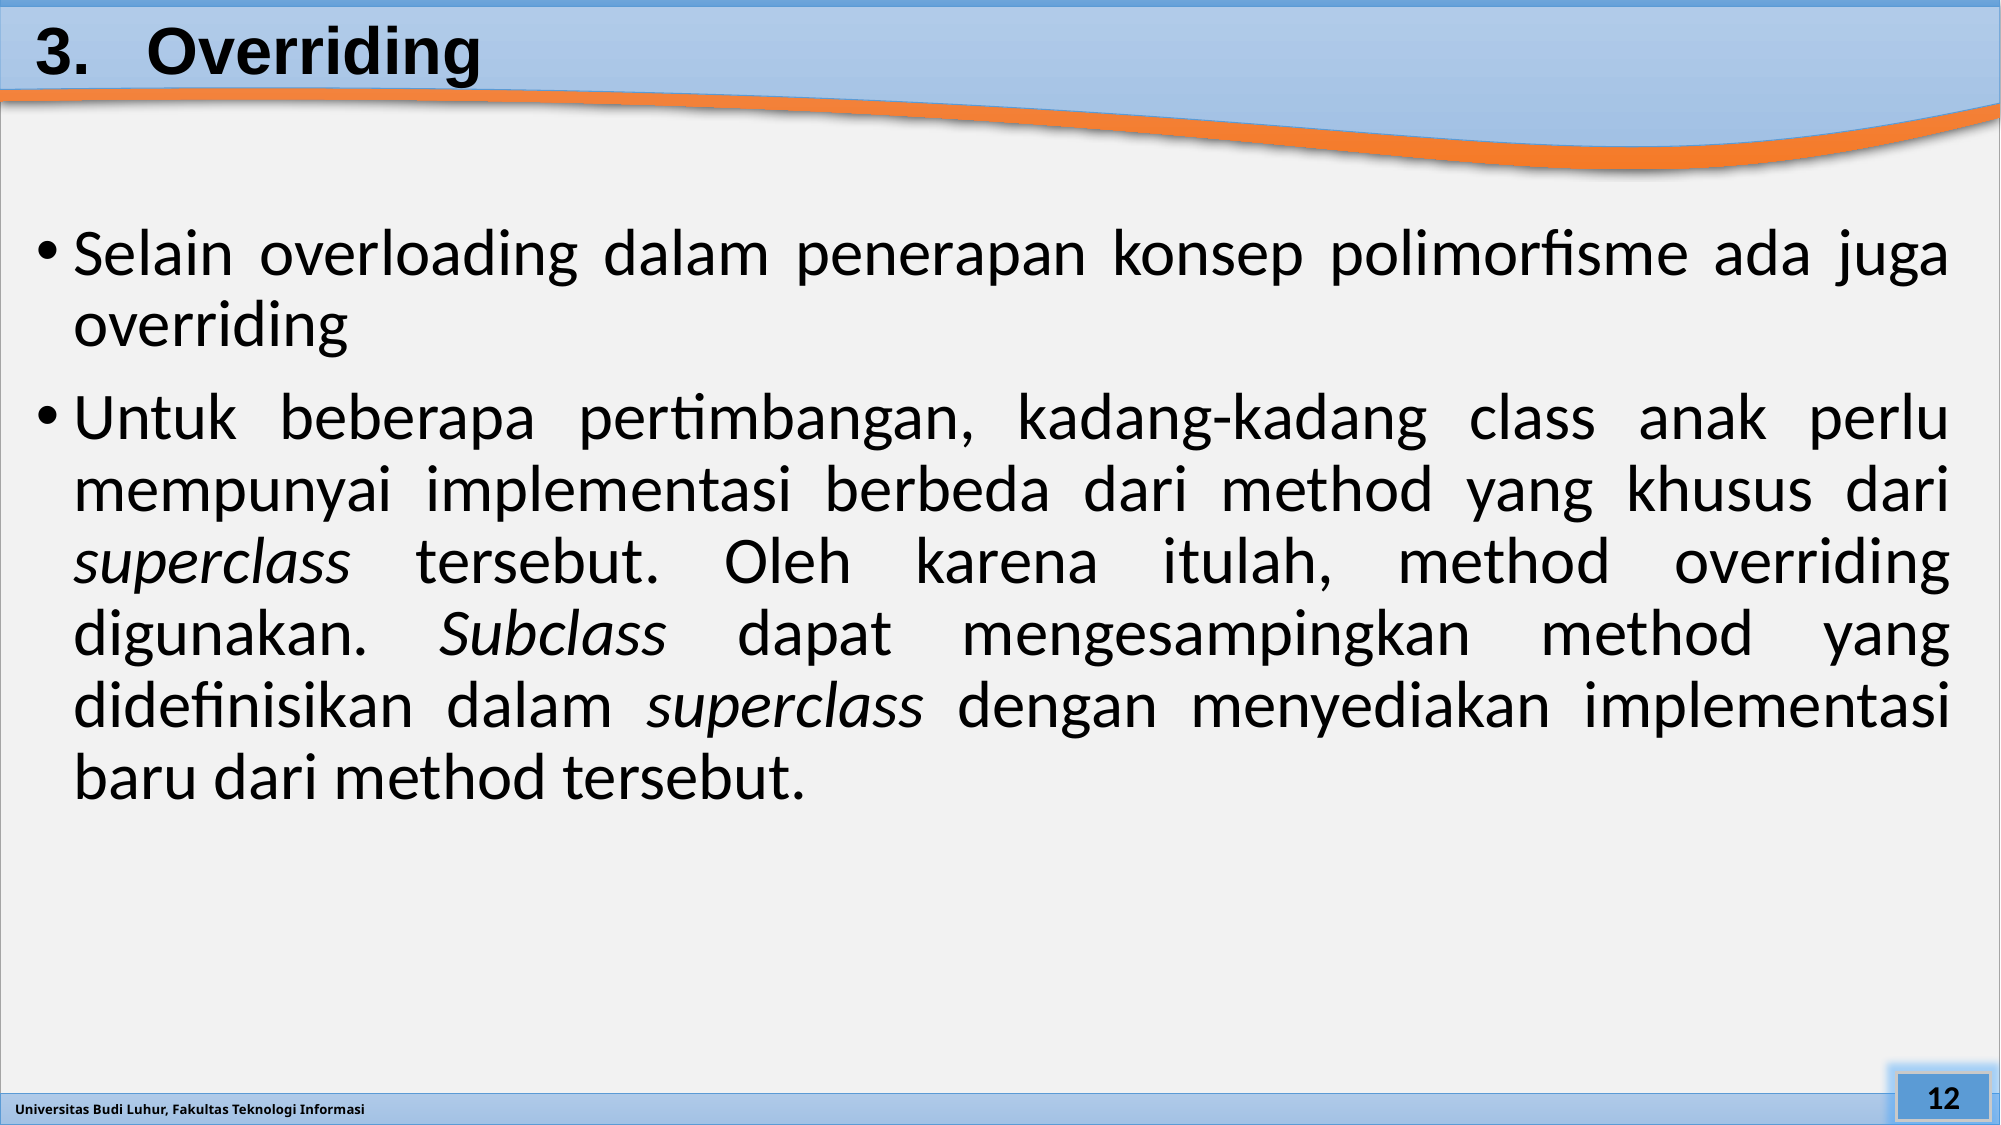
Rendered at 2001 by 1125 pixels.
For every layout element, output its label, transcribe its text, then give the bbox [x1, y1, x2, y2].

list Selain overloading dalam penerapan konsep polimorfisme ada juga overriding Untuk beberapa pertimbangan, kadang-kadang class anak perlu mempunyai implementasi berbeda dari method yang khusus dari superclass tersebut. Oleh karena itulah, method overriding digunakan. Subclass dapat mengesampingkan method yang didefinisikan dalam superclass dengan menyediakan implementasi baru dari method tersebut. [20, 210, 1968, 1021]
title 3. Overriding [20, 18, 1968, 88]
